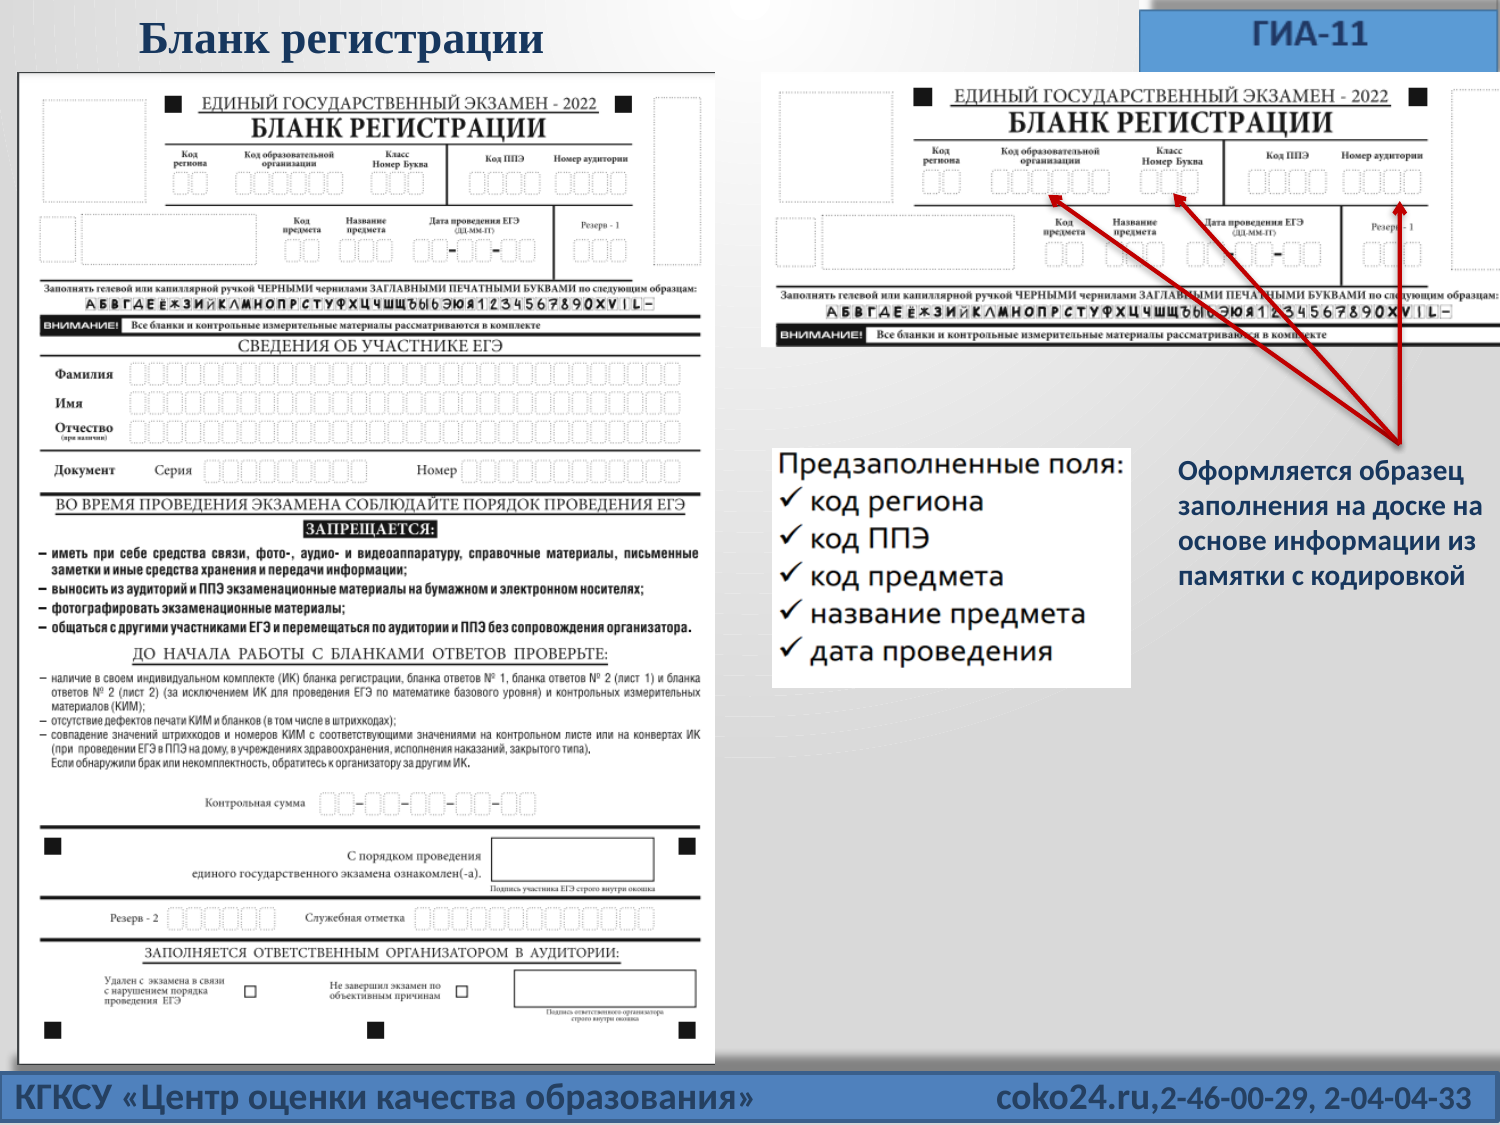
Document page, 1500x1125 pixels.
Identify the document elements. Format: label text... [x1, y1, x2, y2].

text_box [1172, 193, 1400, 445]
text_box Бланк регистрации [123, 0, 585, 70]
picture [17, 71, 716, 1065]
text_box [1047, 194, 1169, 445]
text_box Оформляется образец заполнения на доске на основе информации из памятки с кодировкой [1163, 444, 1500, 599]
picture [761, 0, 1500, 347]
picture [772, 448, 1132, 688]
